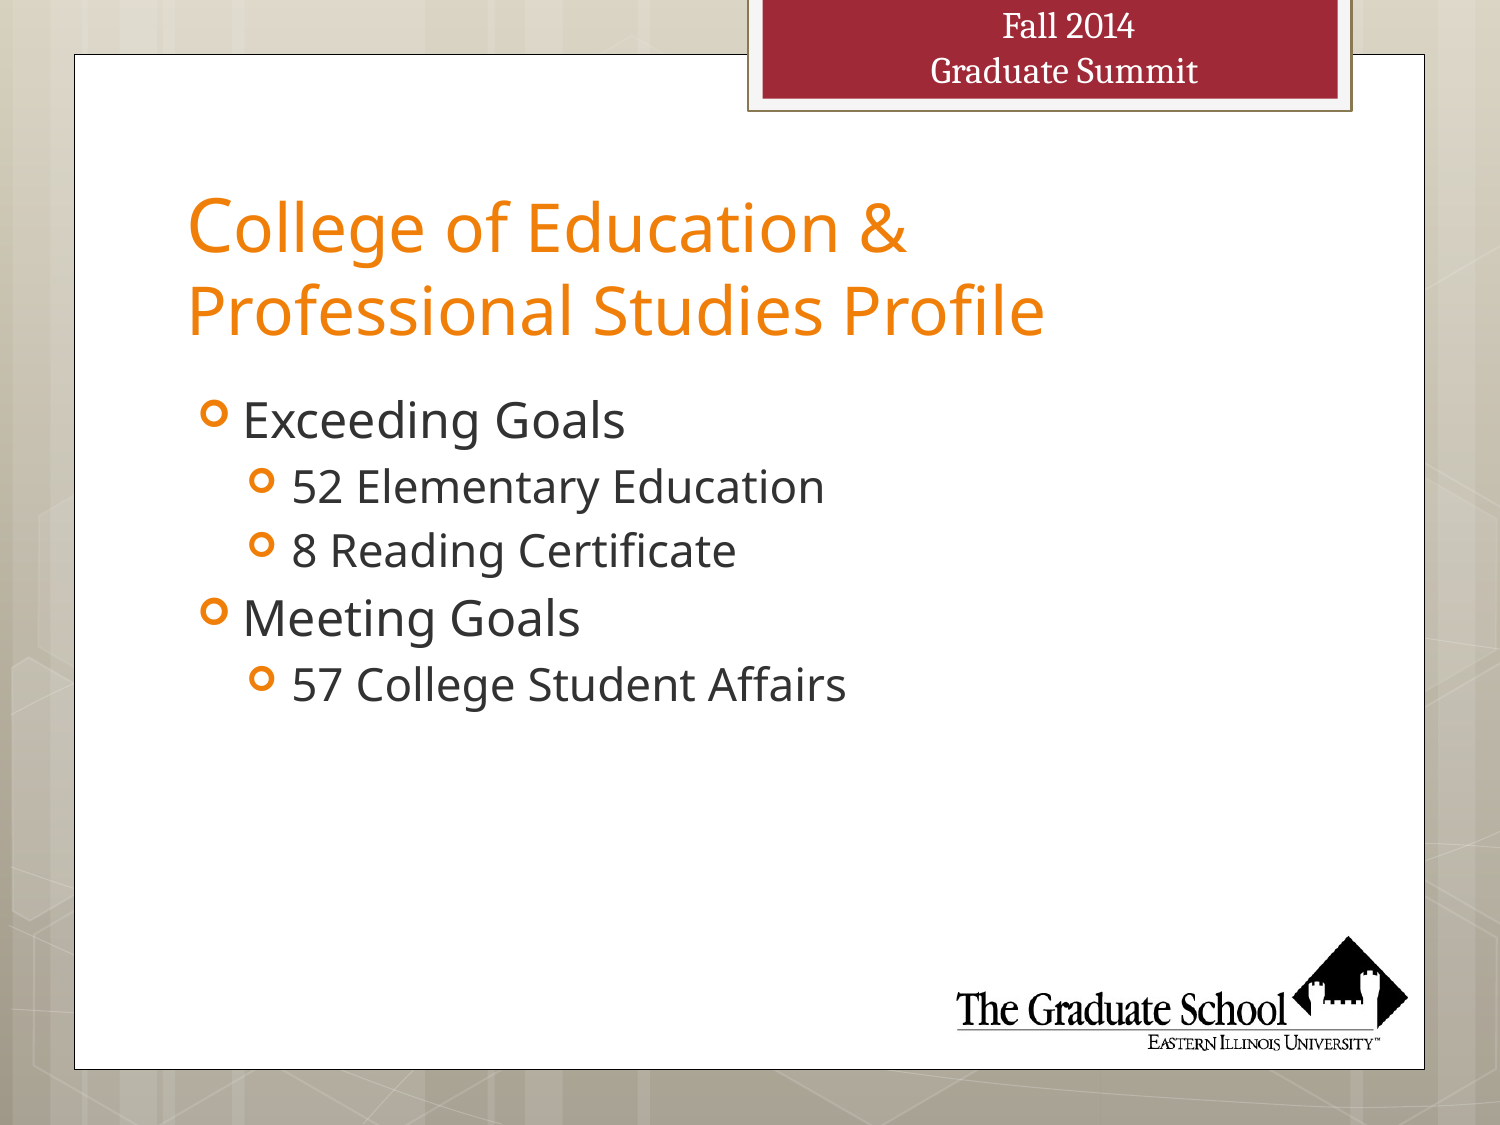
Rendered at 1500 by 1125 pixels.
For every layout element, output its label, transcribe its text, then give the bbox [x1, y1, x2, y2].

text_box Fall 2014 Graduate Summit [787, 0, 1350, 99]
list Exceeding Goals 52 Elementary Education 8 Reading Certificate Meeting Goals 57 College Student Affairs [171, 381, 1283, 957]
picture [912, 889, 1408, 1052]
title College of Education & Professional Studies Profile [171, 168, 1324, 357]
